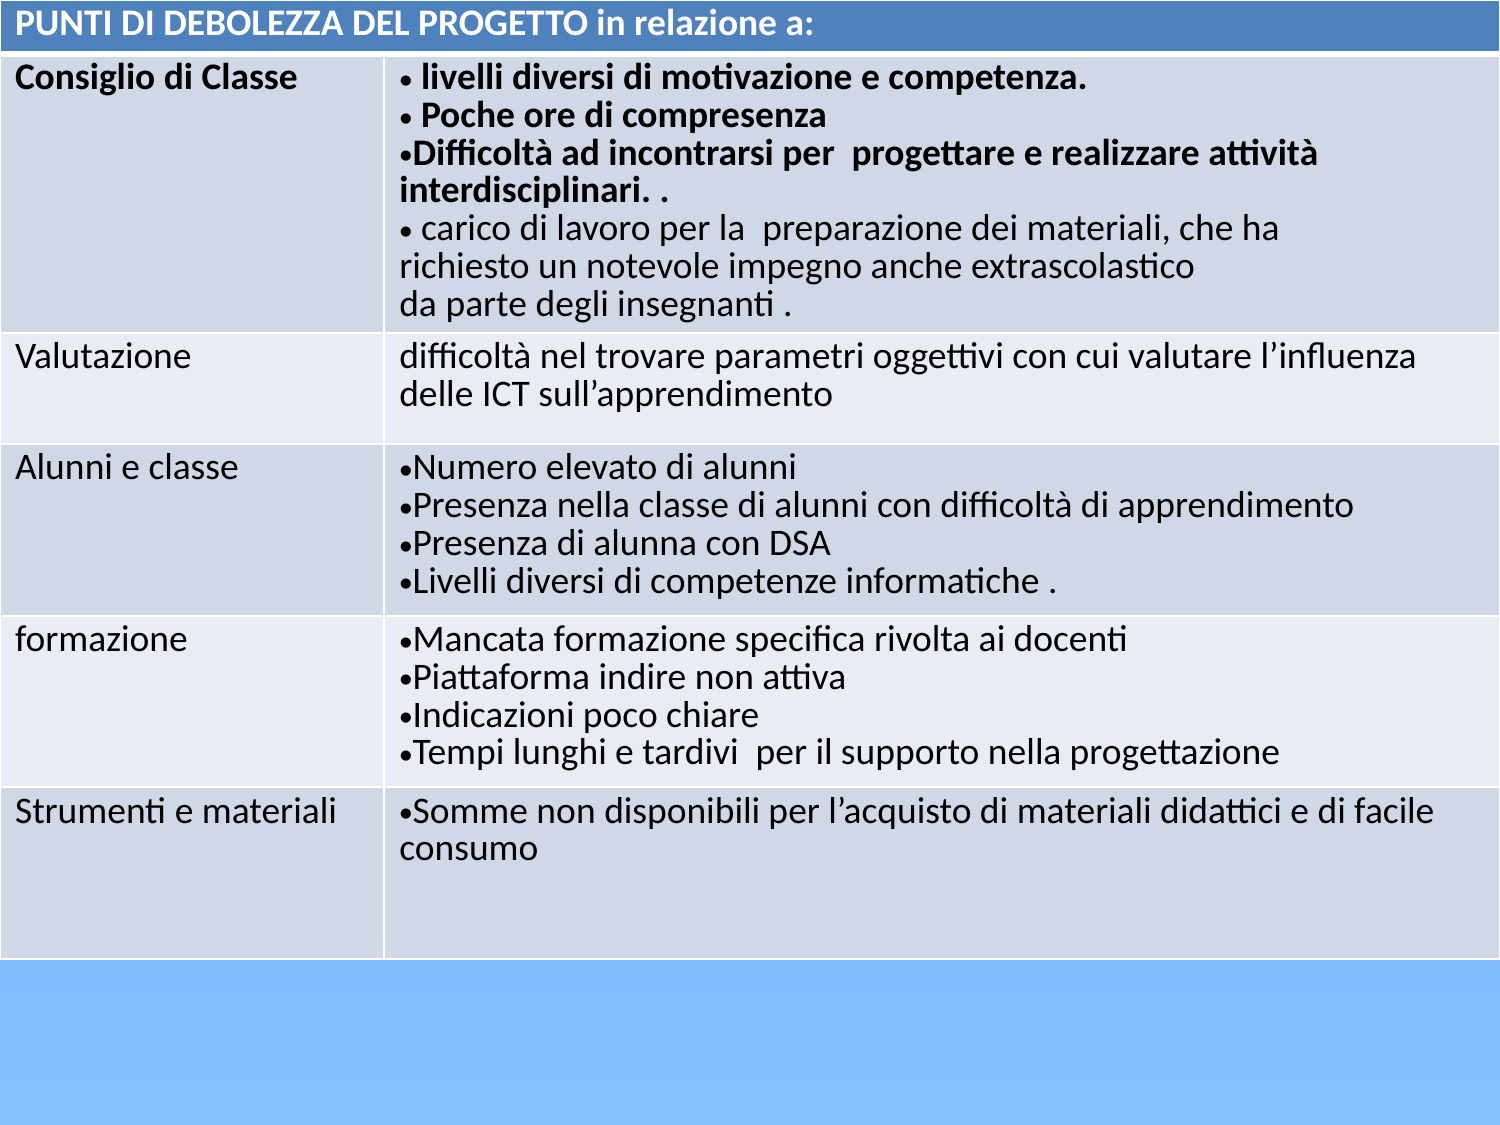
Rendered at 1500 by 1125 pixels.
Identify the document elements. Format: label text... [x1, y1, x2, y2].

table_cell difficoltà nel trovare parametri oggettivi con cui valutare l’influenza delle ICT sull’apprendimento [385, 334, 1499, 443]
table_cell Consiglio di Classe [1, 57, 383, 332]
table_cell Valutazione [1, 334, 383, 443]
table_cell Alunni e classe [1, 445, 383, 615]
table_cell Numero elevato di alunni Presenza nella classe di alunni con difficoltà di apprendimento Presenza di alunna con DSA Livelli diversi di competenze informatiche . [385, 445, 1499, 615]
table_cell Somme non disponibili per l’acquisto di materiali didattici e di facile consumo [385, 788, 1499, 958]
table_cell formazione [1, 617, 383, 786]
table_cell Mancata formazione specifica rivolta ai docenti Piattaforma indire non attiva Indicazioni poco chiare Tempi lunghi e tardivi per il supporto nella progettazione [385, 617, 1499, 786]
table_cell livelli diversi di motivazione e competenza. Poche ore di compresenza Difficoltà ad incontrarsi per progettare e realizzare attività interdisciplinari. . carico di lavoro per la preparazione dei materiali, che ha richiesto un notevole impegno anche extrascolastico da parte degli insegnanti . [385, 57, 1499, 332]
table_header PUNTI DI DEBOLEZZA DEL PROGETTO in relazione a: [1, 1, 1499, 51]
table_cell Strumenti e materiali [1, 788, 383, 958]
